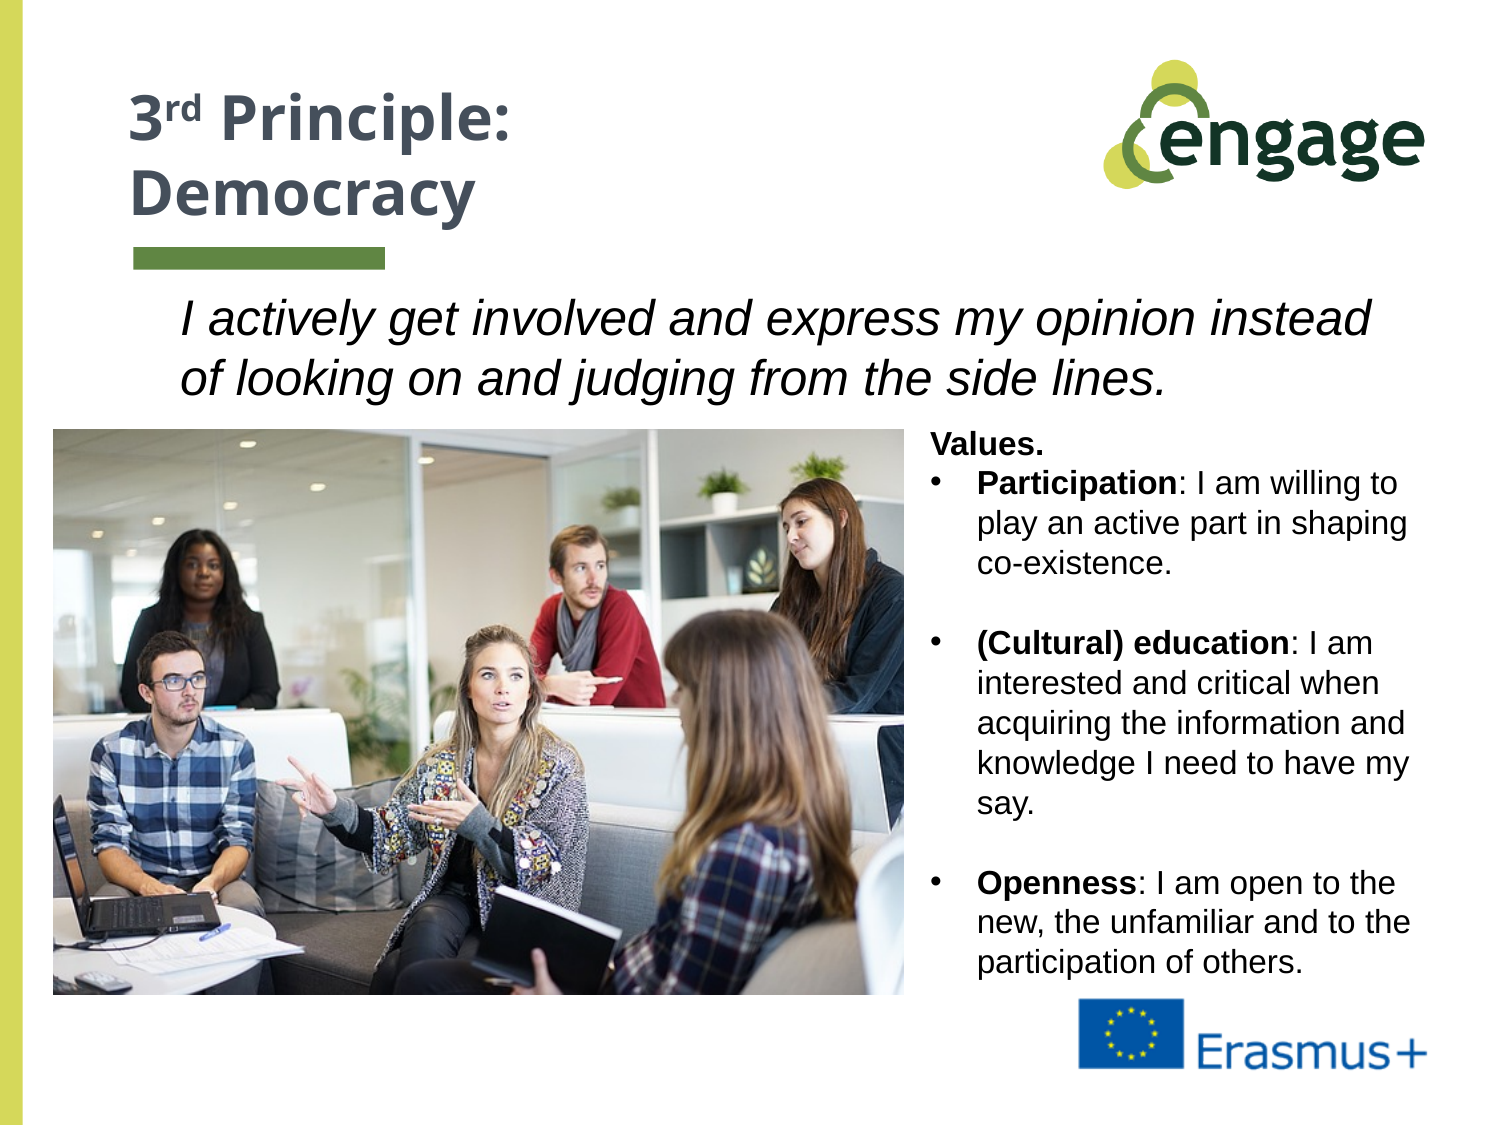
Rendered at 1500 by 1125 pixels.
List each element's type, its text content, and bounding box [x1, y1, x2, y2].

title 3rd Principle: Democracy [113, 39, 1068, 243]
text_box Values. Participation: I am willing to play an active part in shaping co-existence. (Cultural) education: I am interested and critical when acquiring the information and knowledge I need to have my say. Openness: I am open to the new, the unfamiliar and to the participation of others. [915, 414, 1437, 988]
picture [1081, 37, 1448, 212]
text_box I actively get involved and express my opinion instead of looking on and judging from the side lines. [165, 277, 1403, 413]
picture [1058, 978, 1448, 1090]
picture [52, 428, 904, 996]
